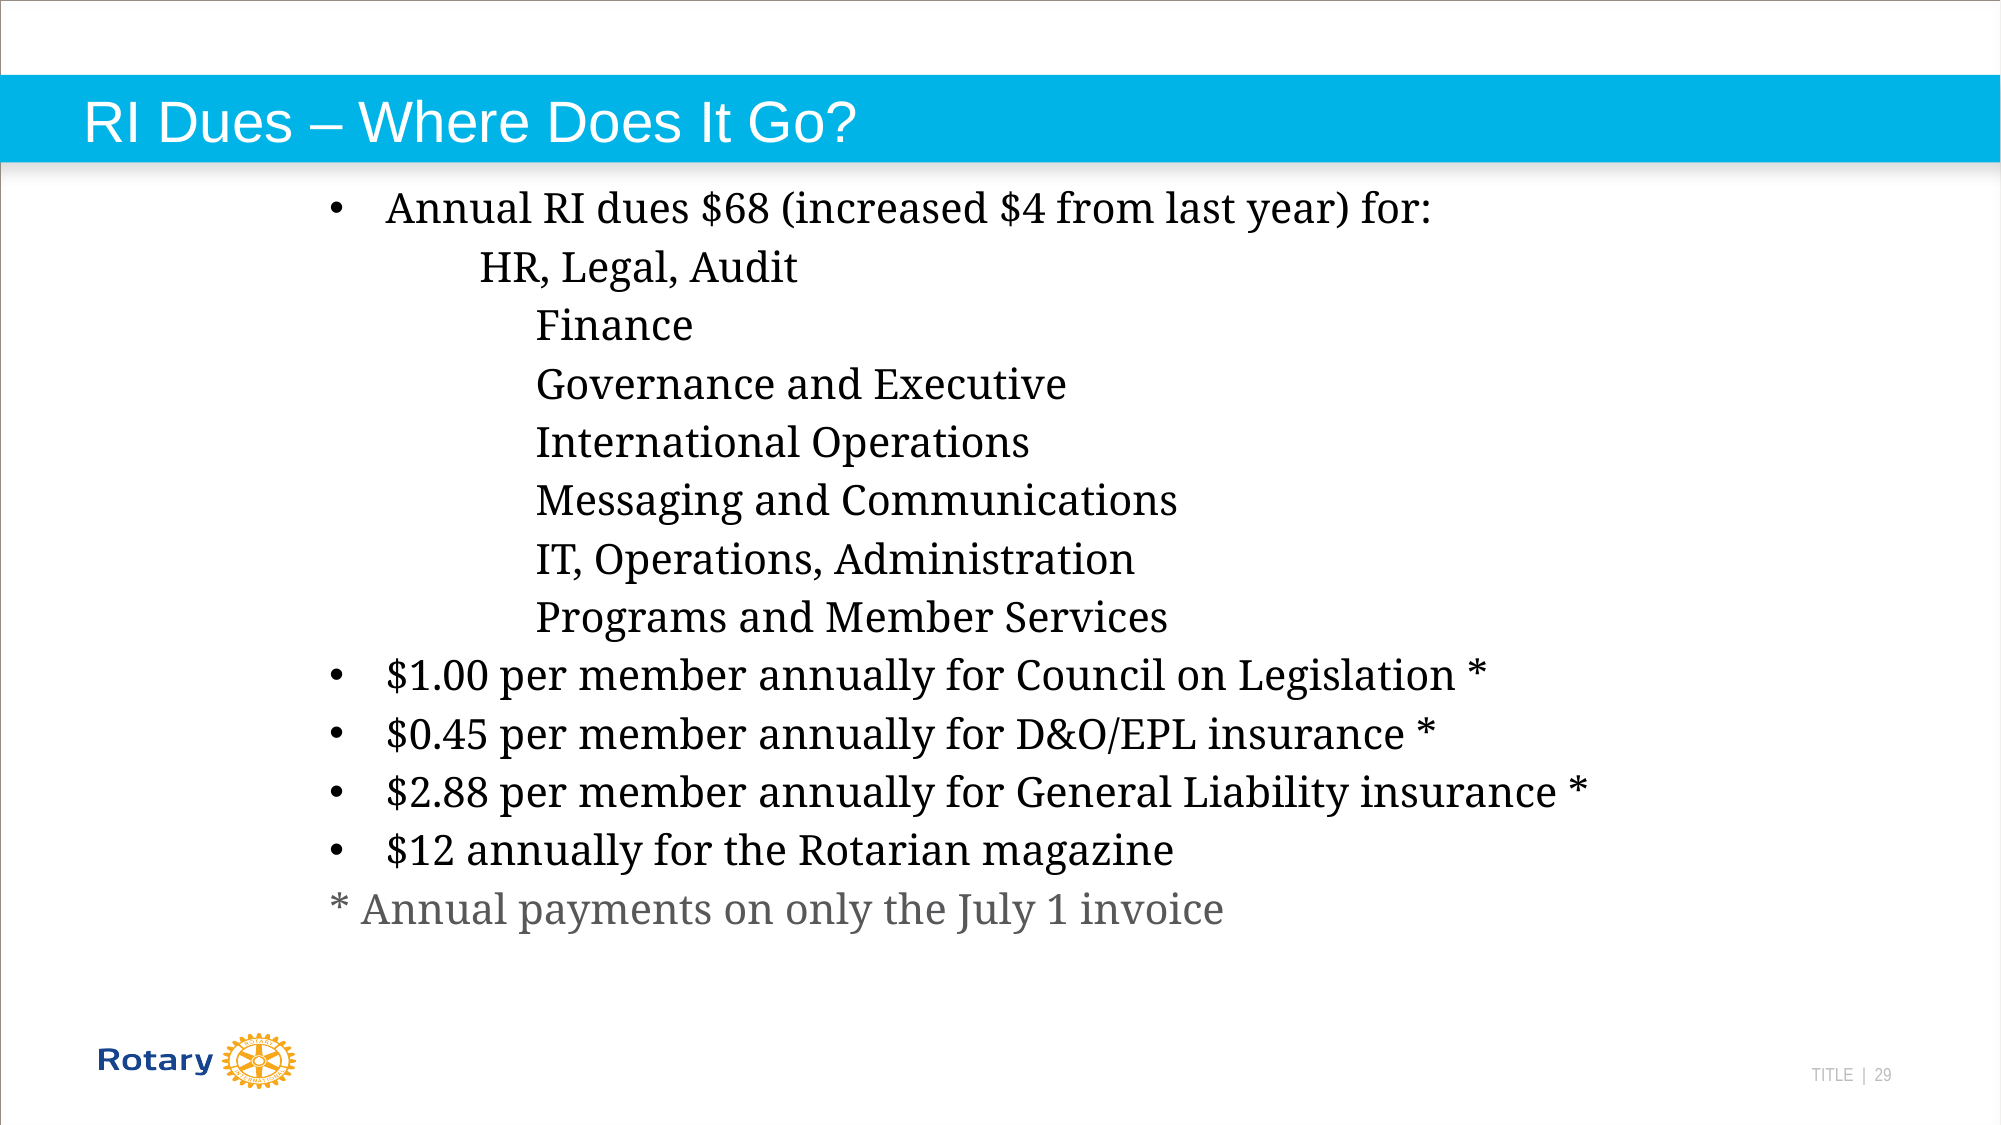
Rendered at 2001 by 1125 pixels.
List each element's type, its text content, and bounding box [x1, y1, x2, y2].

picture [99, 1033, 296, 1089]
title RI Dues – Where Does It Go? [83, 75, 2000, 163]
list Annual RI dues $68 (increased $4 from last year) for: HR, Legal, Audit Finance Governance and Executive International Operations Messaging and Communications IT, Operations, Administration Programs and Member Services $1.00 per member annually for Council on Legislation * $0.45 per member annually for D&O/EPL insurance * $2.88 per member annually for General Liability insurance * $12 annually for the Rotarian magazine * Annual payments on only the July 1 invoice [314, 174, 1760, 918]
